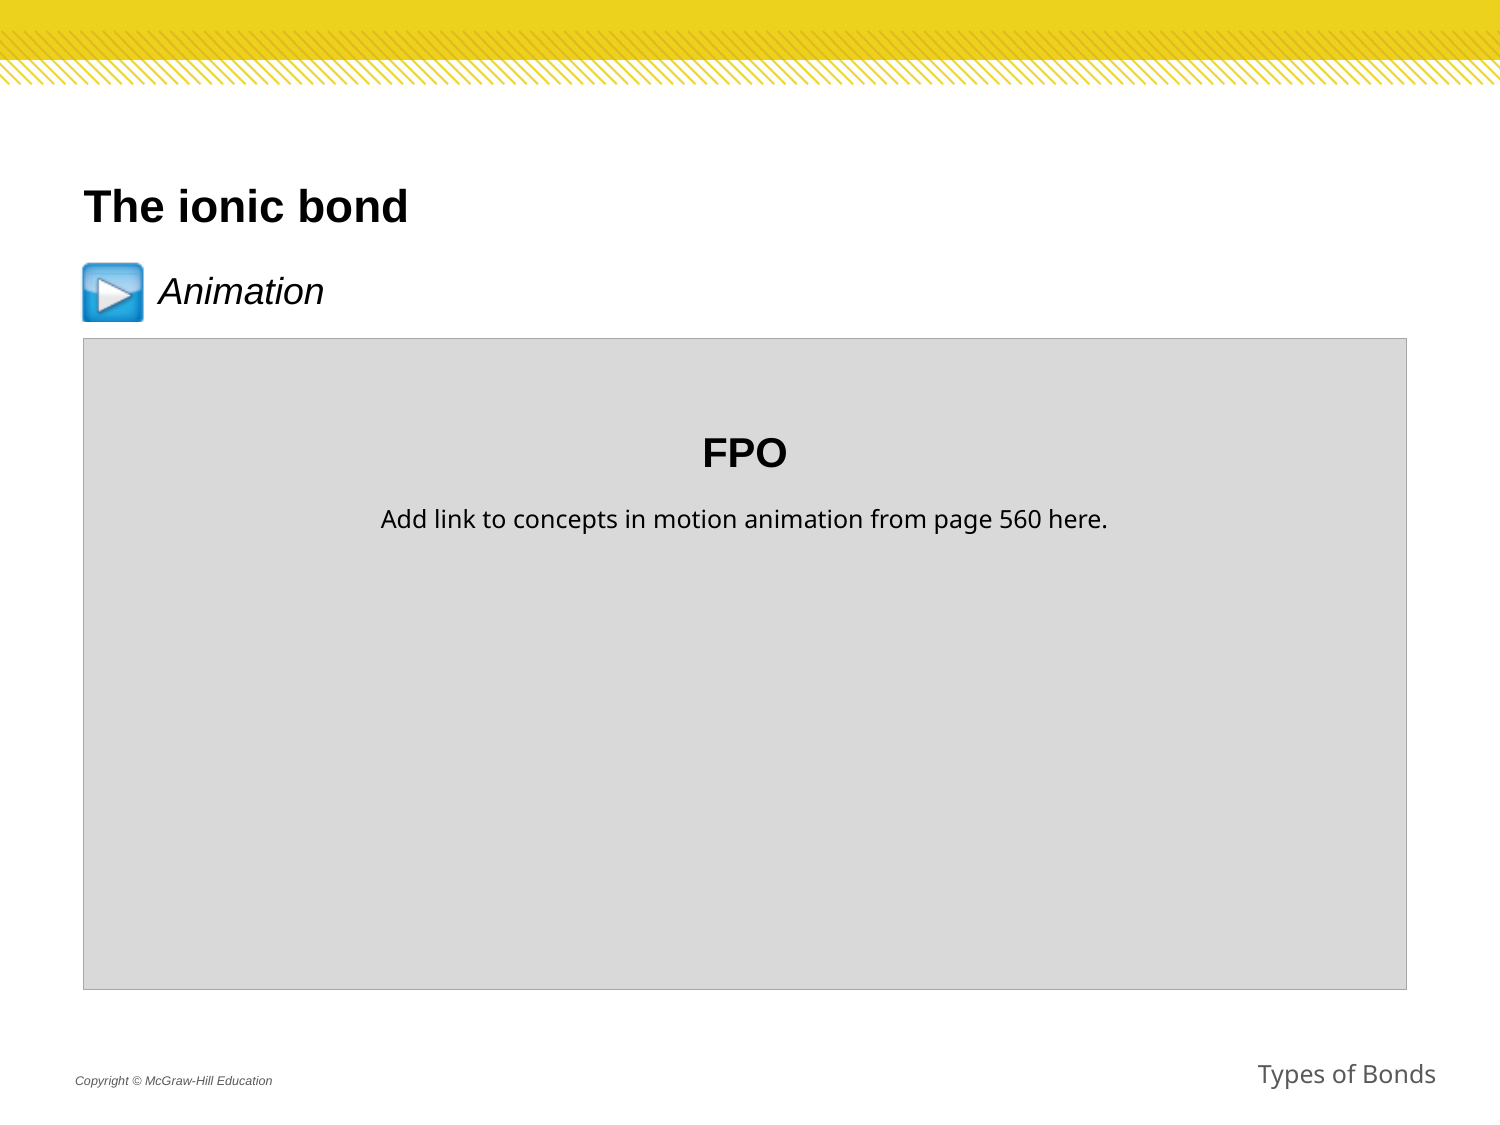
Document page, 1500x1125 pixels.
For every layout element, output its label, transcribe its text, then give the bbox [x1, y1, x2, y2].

table_header Animation [84, 264, 1406, 338]
text_box Copyright © McGraw-Hill Education [74, 1043, 284, 1089]
table_cell FPO Add link to concepts in motion animation from page 560 here. [84, 339, 1406, 989]
text_box Types of Bonds [284, 1043, 1437, 1089]
list The ionic bond [83, 176, 1407, 262]
picture [0, 0, 1500, 86]
picture [68, 250, 157, 322]
